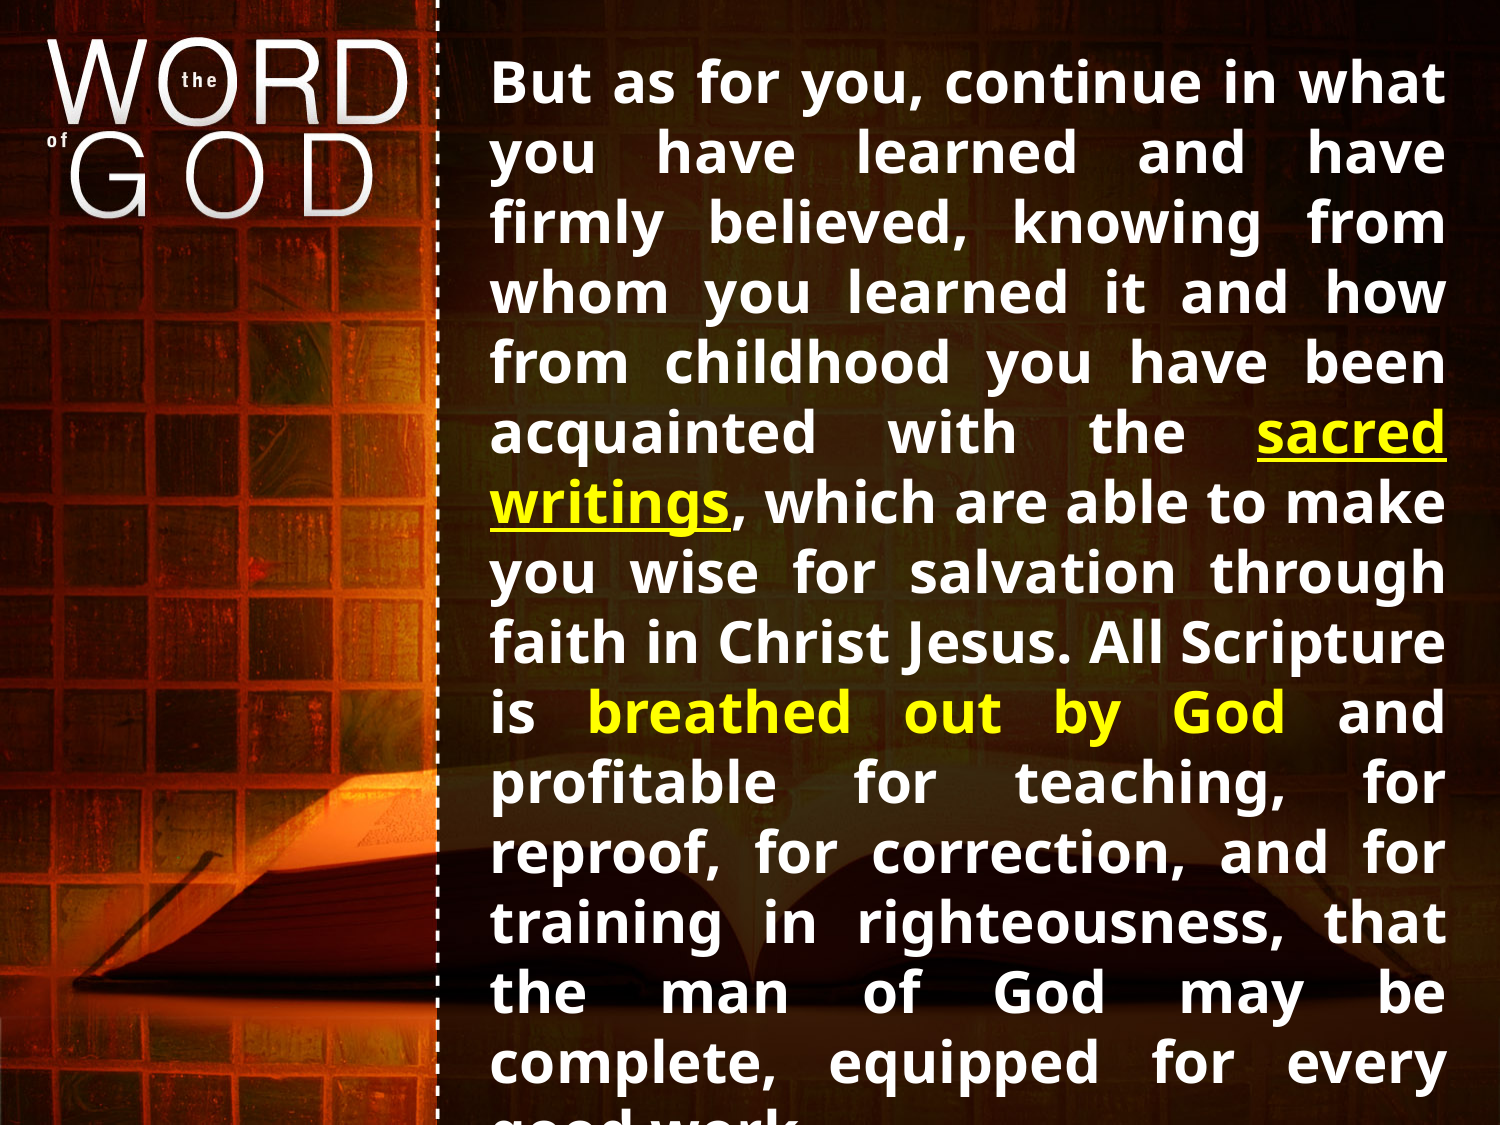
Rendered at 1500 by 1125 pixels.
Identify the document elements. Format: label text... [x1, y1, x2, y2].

picture [0, 0, 1500, 1125]
subtitle But as for you, continue in what you have learned and have firmly believed, knowing from whom you learned it and how from childhood you have been acquainted with the sacred writings, which are able to make you wise for salvation through faith in Christ Jesus. All Scripture is breathed out by God and profitable for teaching, for reproof, for correction, and for training in righteousness, that the man of God may be complete, equipped for every good work. (2 Timothy 3:14-17) [474, 37, 1463, 1088]
